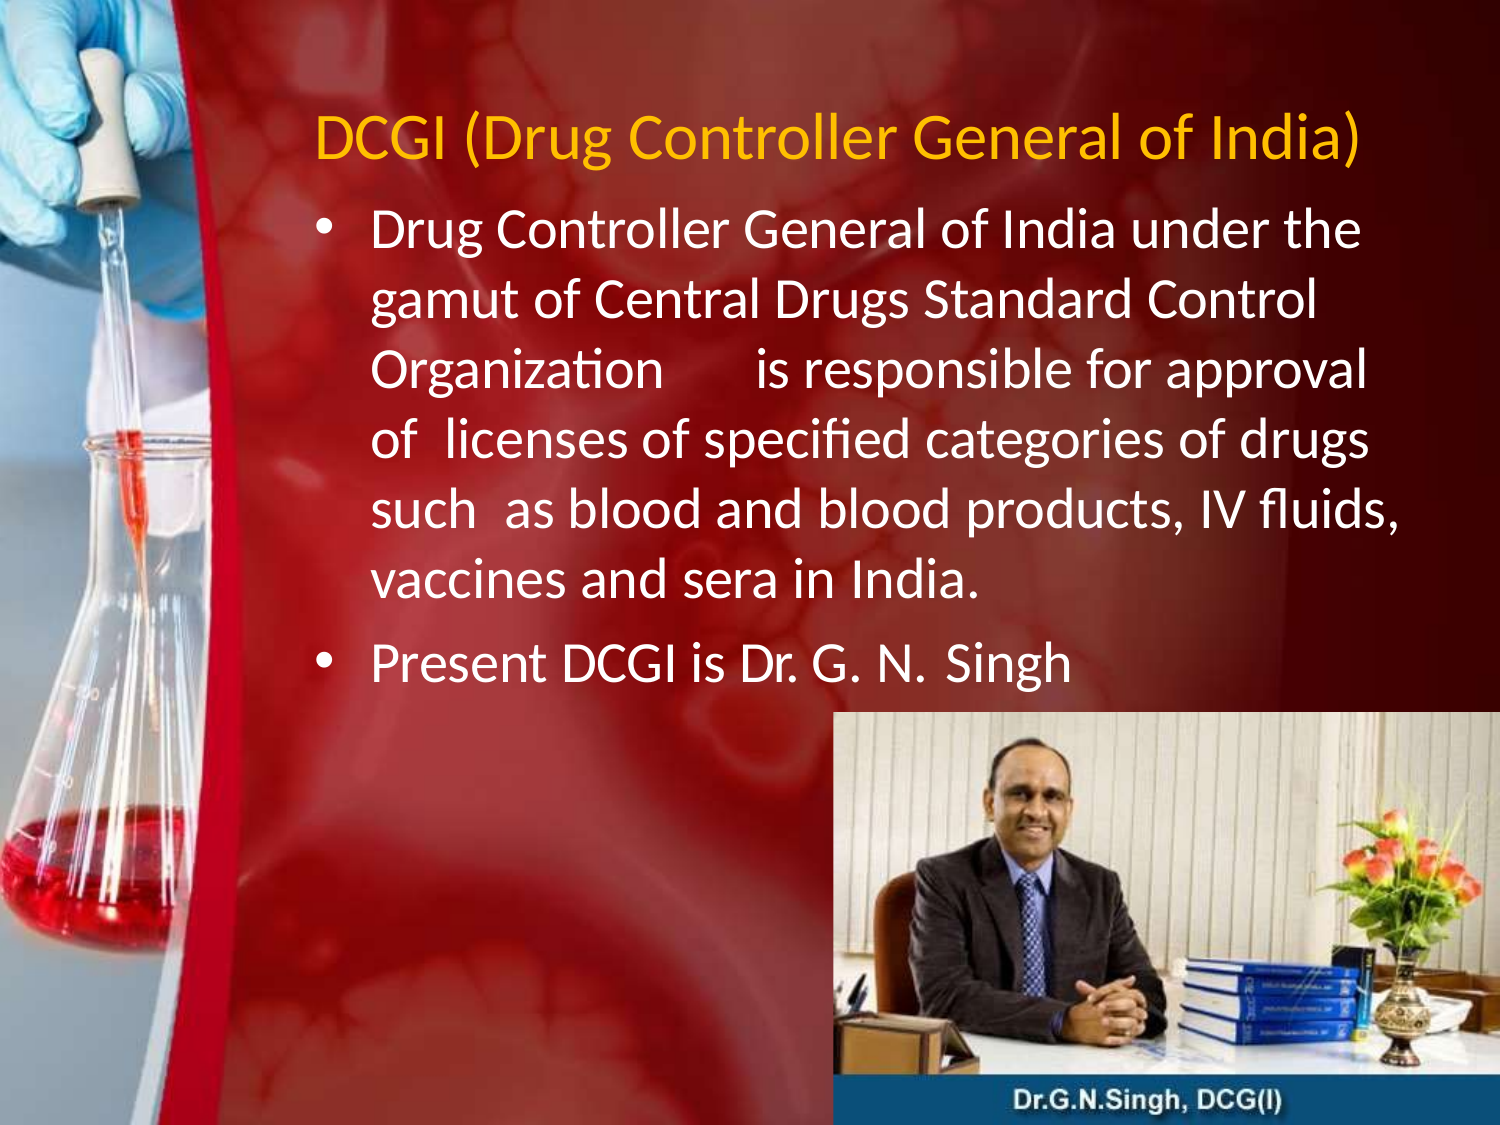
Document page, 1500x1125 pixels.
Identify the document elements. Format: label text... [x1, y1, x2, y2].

text_box Drug Controller General of India under the gamut of Central Drugs Standard Control Organization is responsible for approval of licenses of specified categories of drugs such as blood and blood products, IV fluids, vaccines and sera in India. Present DCGI is Dr. G. N. Singh [312, 188, 1429, 695]
text_box [833, 712, 1500, 1125]
picture [0, 0, 1500, 1125]
title DCGI (Drug Controller General of India) [312, 90, 1373, 188]
